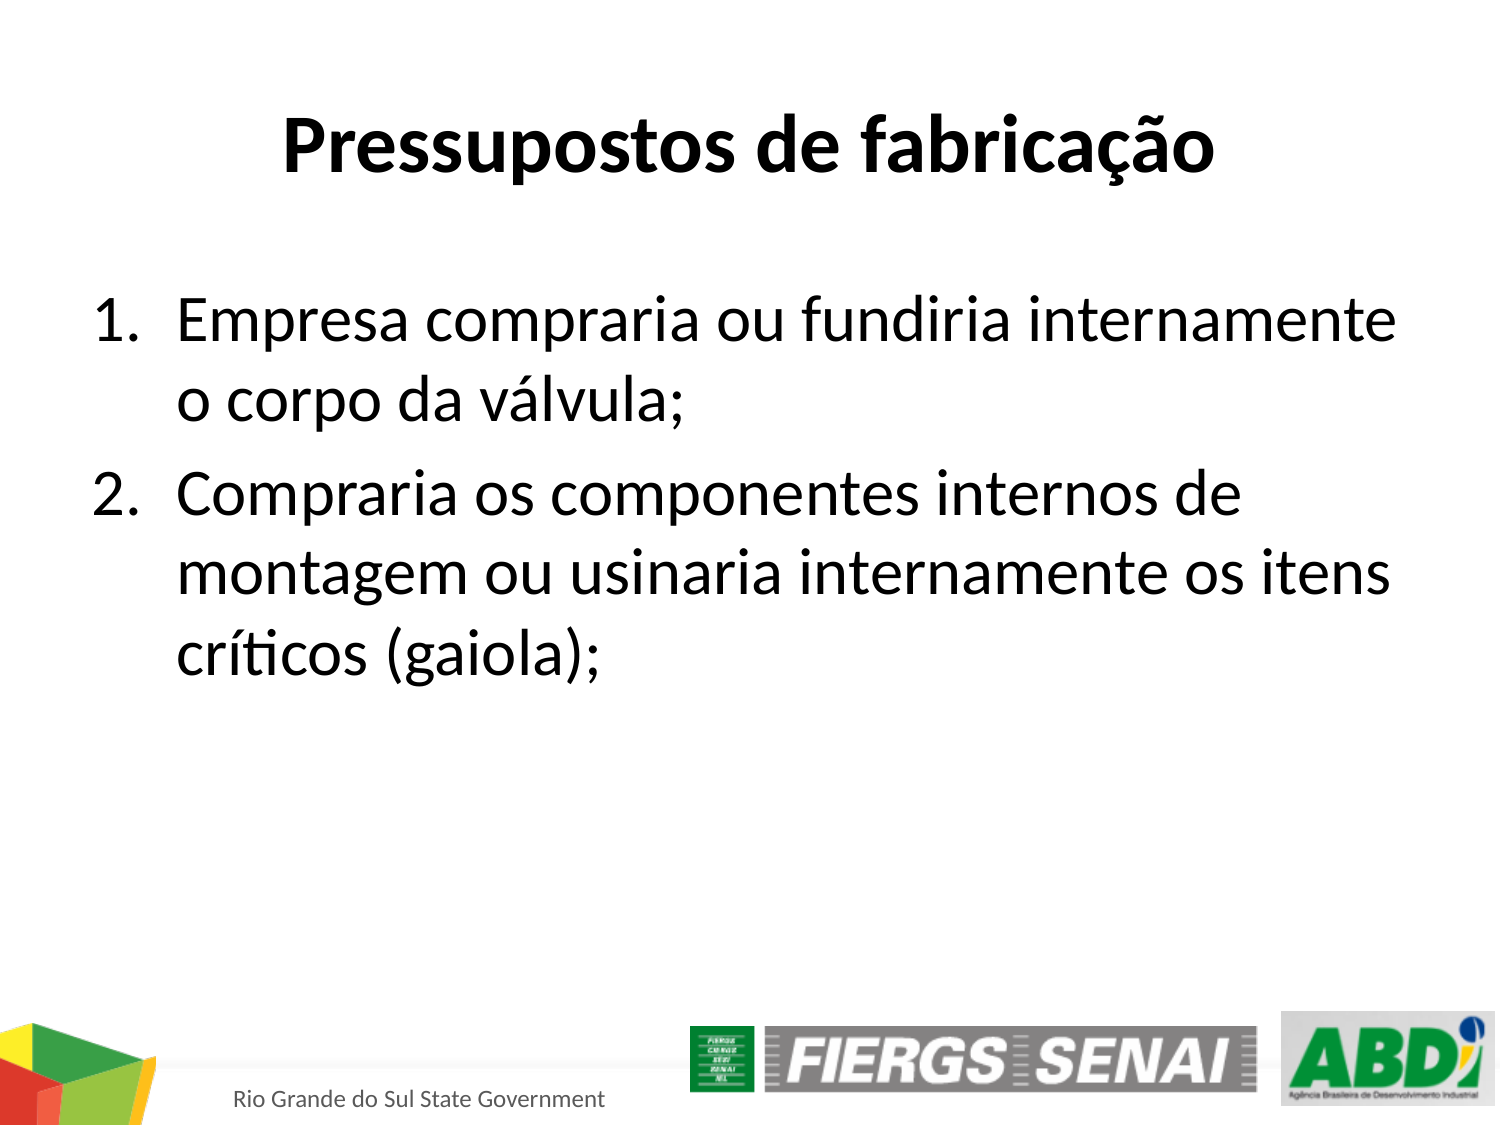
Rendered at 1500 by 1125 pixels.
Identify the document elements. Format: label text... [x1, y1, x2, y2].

picture [1281, 1011, 1495, 1106]
picture [690, 1026, 1258, 1094]
list Empresa compraria ou fundiria internamente o corpo da válvula; Compraria os componentes internos de montagem ou usinaria internamente os itens críticos (gaiola); [76, 266, 1428, 1010]
title Pressupostos de fabricação [74, 44, 1426, 233]
